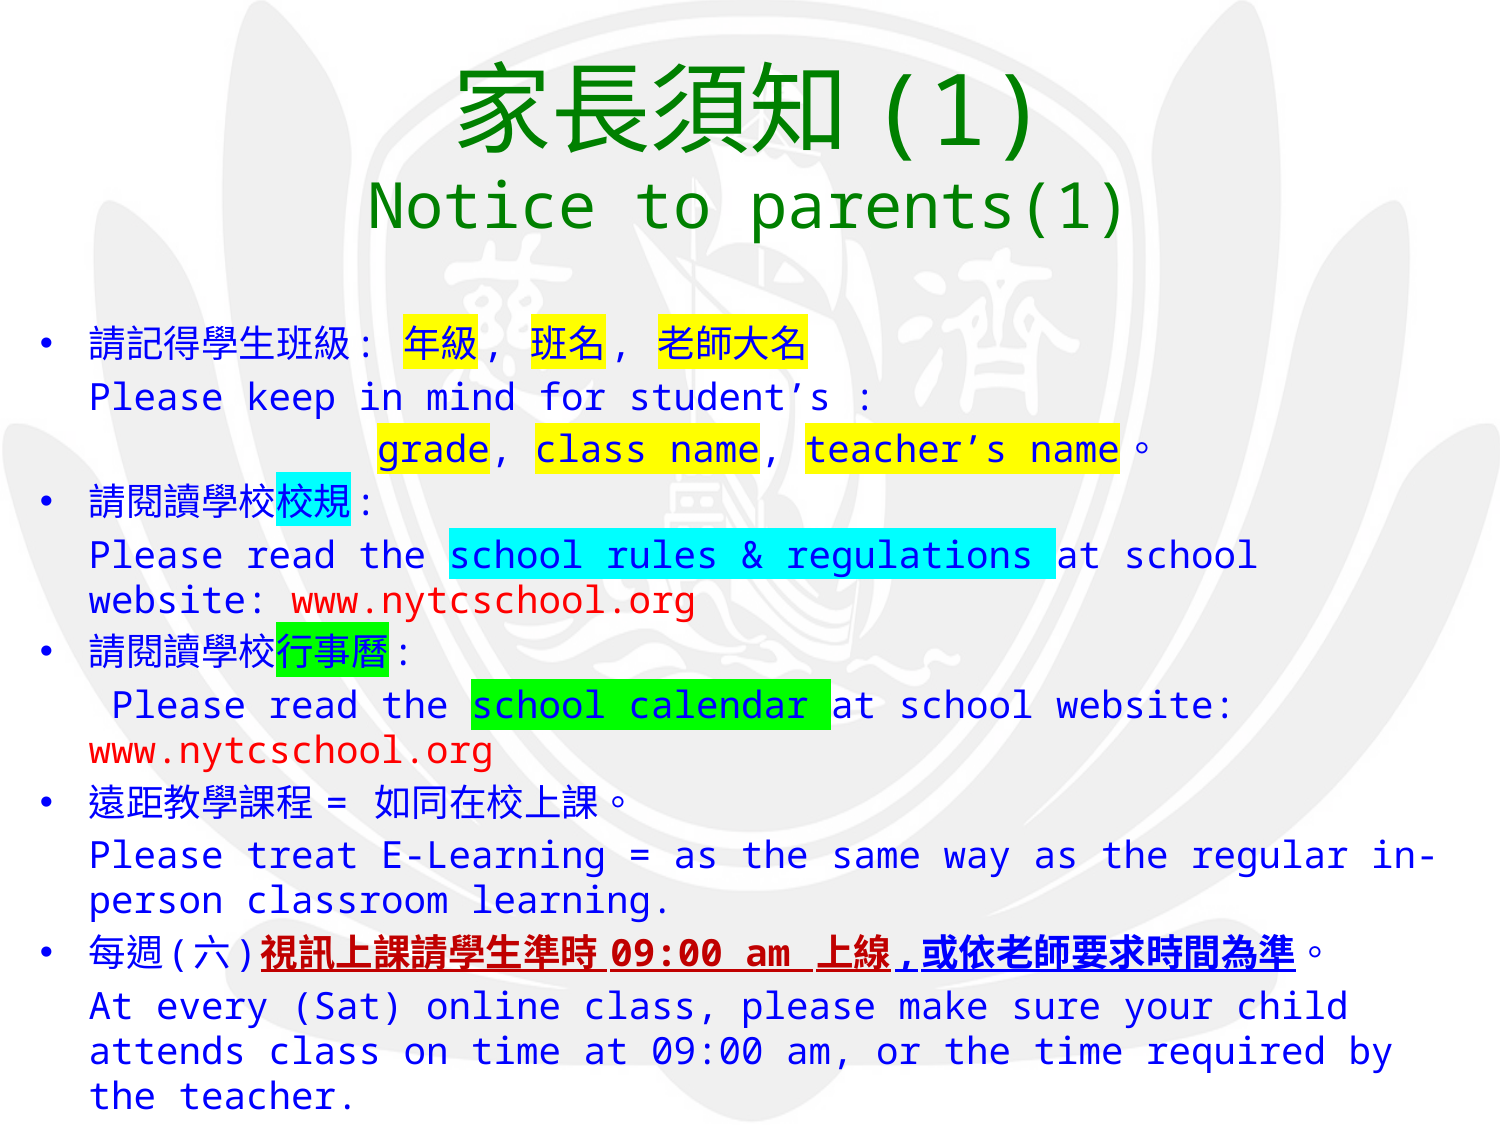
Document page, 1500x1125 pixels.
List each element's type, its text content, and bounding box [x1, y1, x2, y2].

title 家長須知(1) Notice to parents(1) [75, 37, 1425, 250]
list 請記得學生班級: 年級, 班名, 老師大名 Please keep in mind for student’s : grade, class name, teacher’s name。 請閱讀學校校規: Please read the school rules & regulations at school website: www.nytcschool.org 請閱讀學校行事曆: Please read the school calendar at school website: www.nytcschool.org 遠距教學課程 = 如同在校上課。 Please treat E-Learning = as the same way as the regular in-person classroom learning. 每週(六)視訊上課請學生準時 09:00 am 上線,或依老師要求時間為準。 At every (Sat) online class, please make sure your child attends class on time at 09:00 am, or the time required by the teacher. [24, 312, 1475, 1125]
